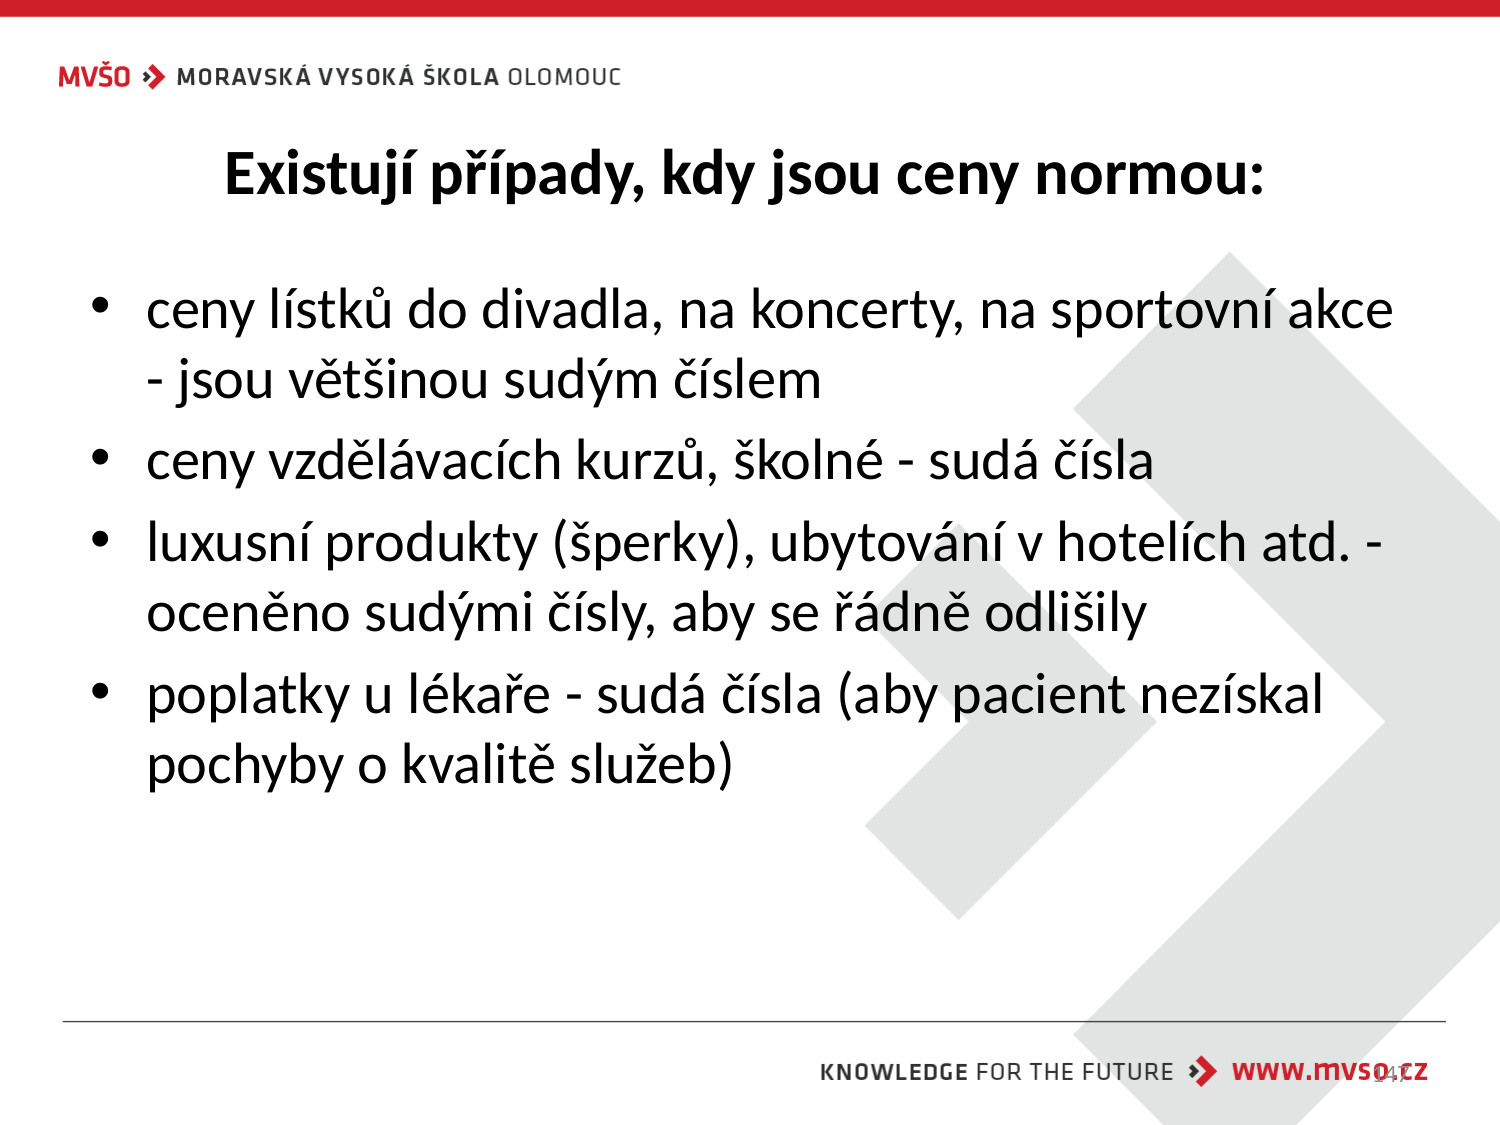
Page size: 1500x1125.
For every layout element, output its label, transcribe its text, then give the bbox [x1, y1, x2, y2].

slide_number 147 [1074, 1042, 1425, 1103]
list ceny lístků do divadla, na koncerty, na sportovní akce - jsou většinou sudým číslem ceny vzdělávacích kurzů, školné - sudá čísla luxusní produkty (šperky), ubytování v hotelích atd. - oceněno sudými čísly, aby se řádně odlišily poplatky u lékaře - sudá čísla (aby pacient nezískal pochyby o kvalitě služeb) [75, 262, 1425, 1005]
picture [0, 0, 1500, 1125]
title Existují případy, kdy jsou ceny normou: [5, 75, 1500, 263]
